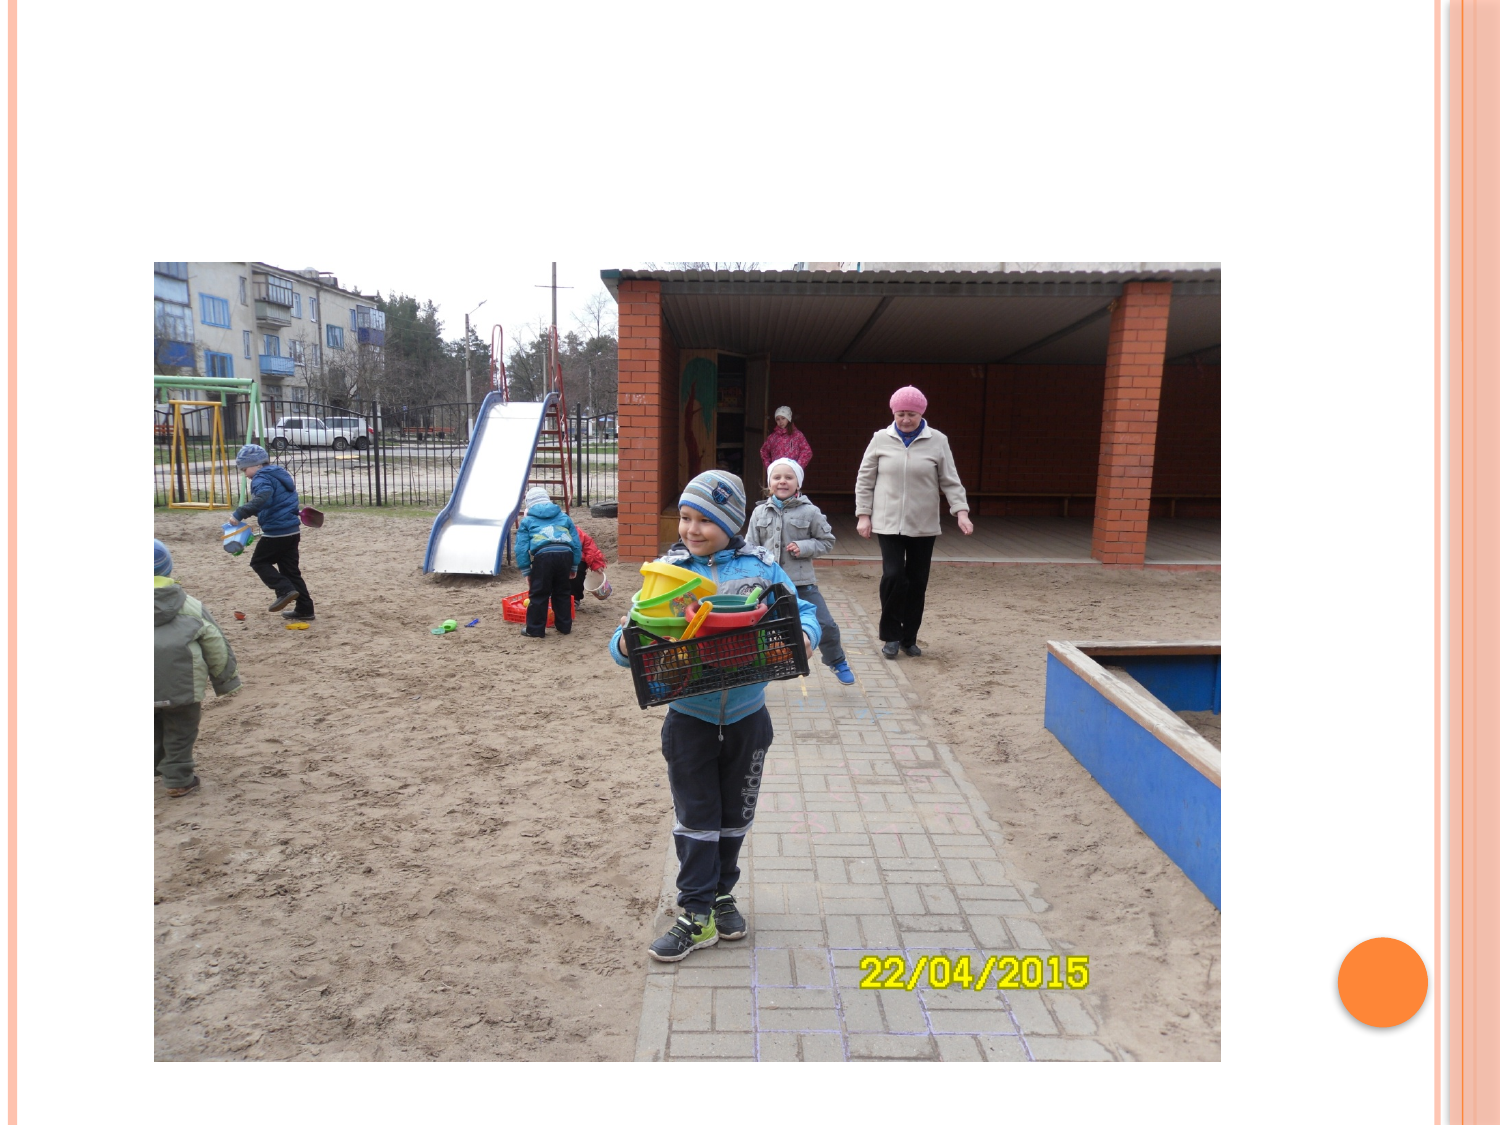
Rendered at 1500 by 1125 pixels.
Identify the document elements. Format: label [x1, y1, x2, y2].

list [153, 261, 1221, 1063]
